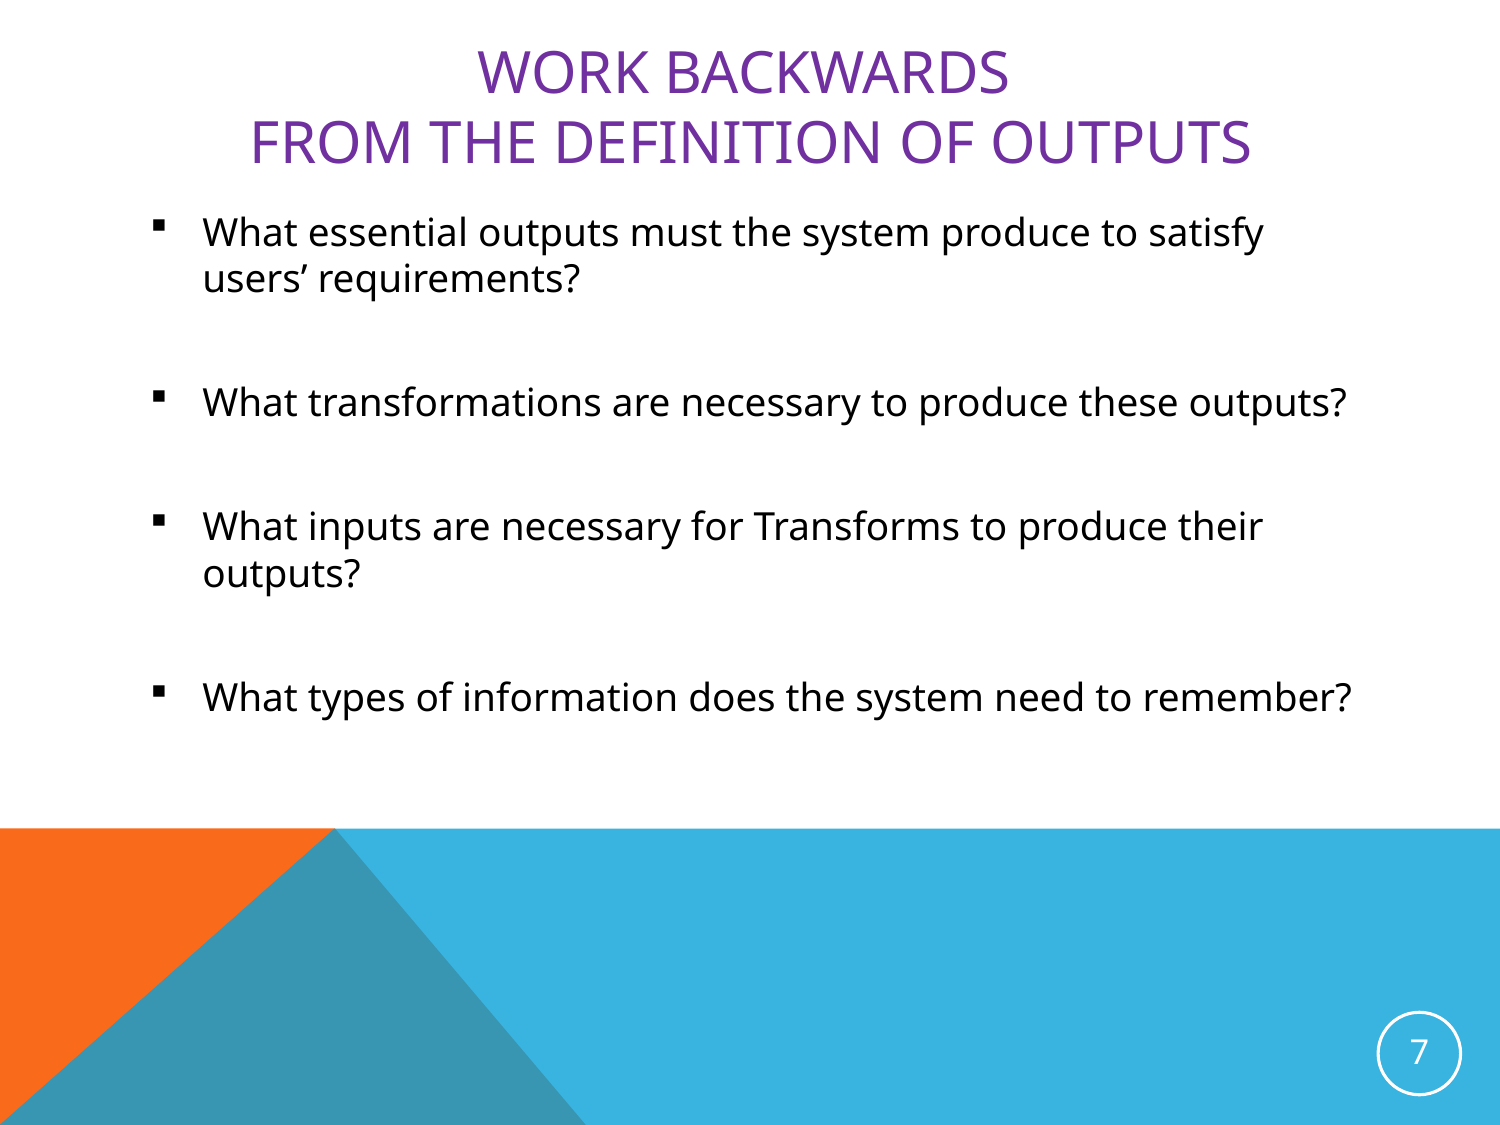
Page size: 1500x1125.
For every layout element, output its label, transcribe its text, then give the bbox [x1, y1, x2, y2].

list What essential outputs must the system produce to satisfy users’ requirements? What transformations are necessary to produce these outputs? What inputs are necessary for Transforms to produce their outputs? What types of information does the system need to remember? [135, 200, 1369, 788]
slide_number 7 [1376, 1010, 1463, 1097]
title work backwards from the definition of outputs [135, 60, 1369, 150]
